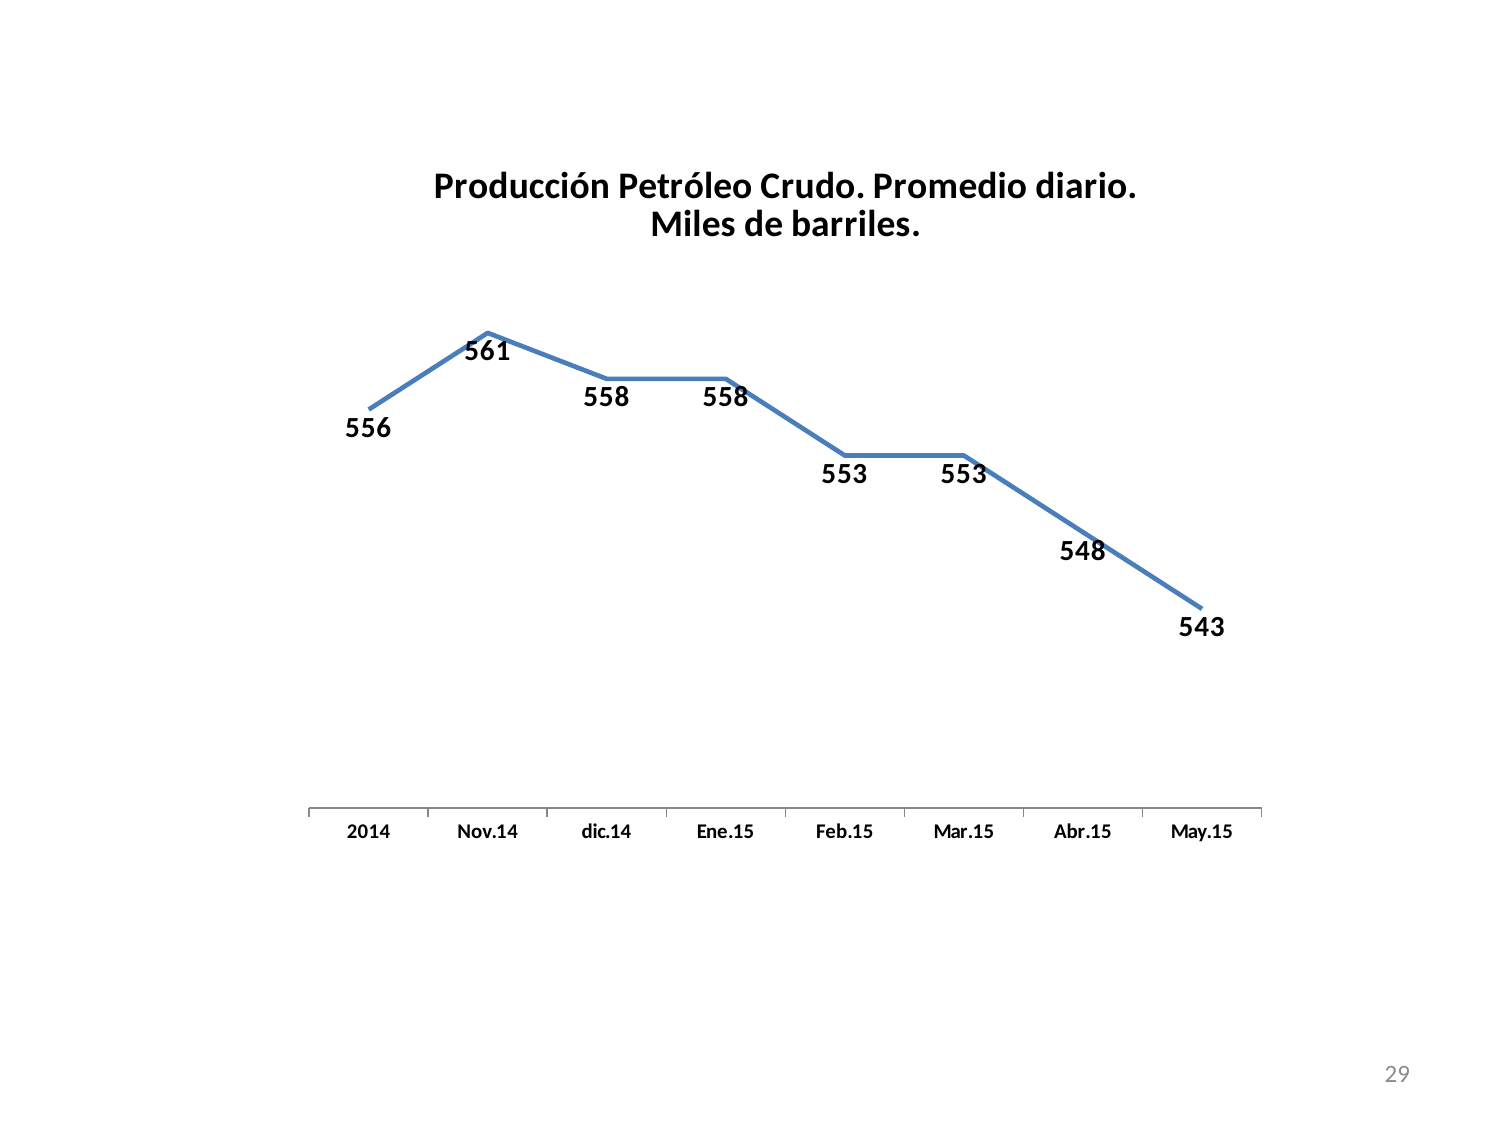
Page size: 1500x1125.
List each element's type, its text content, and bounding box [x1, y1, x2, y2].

chart [288, 136, 1282, 858]
slide_number 29 [1074, 1042, 1425, 1103]
